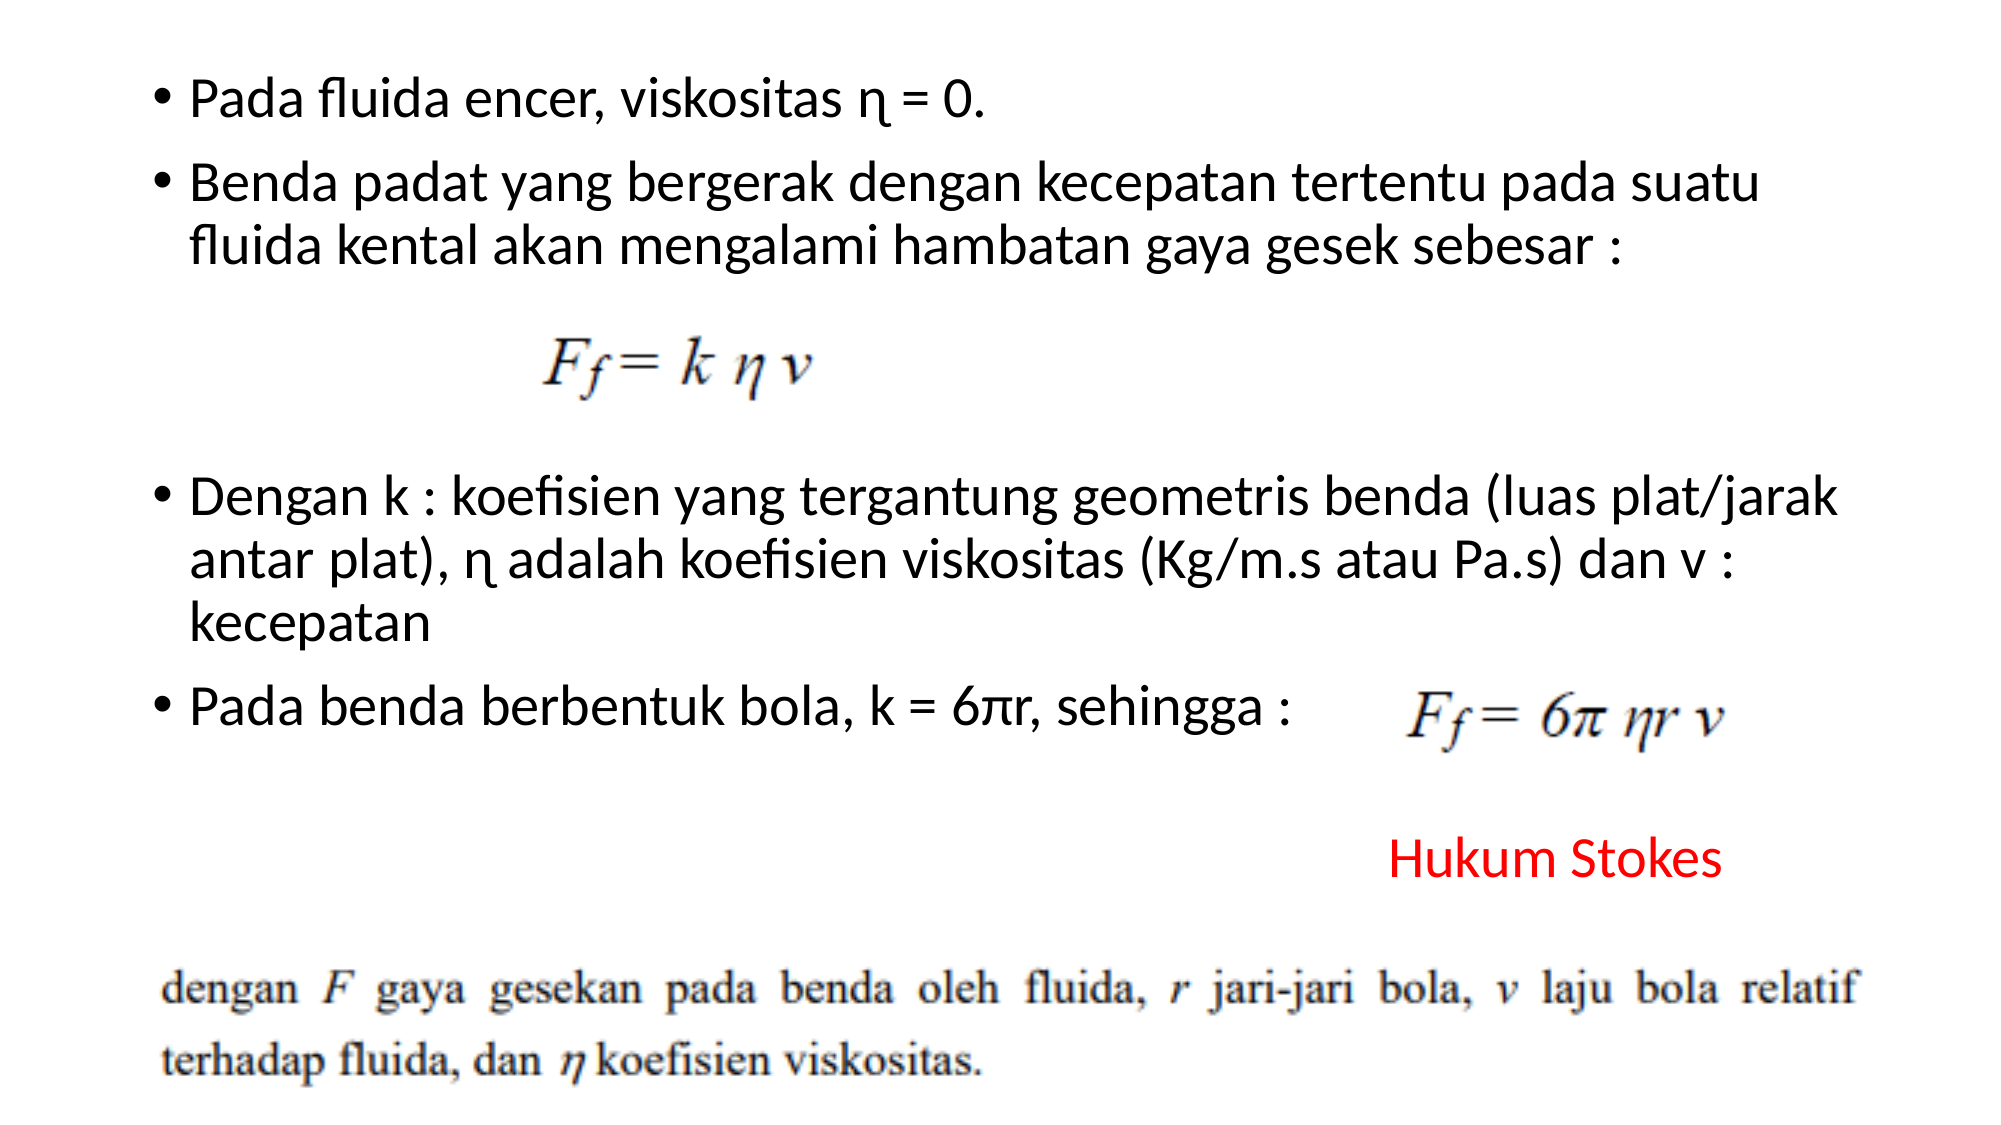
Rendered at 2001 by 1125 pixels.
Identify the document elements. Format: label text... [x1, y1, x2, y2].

picture [514, 299, 872, 417]
list Pada fluida encer, viskositas ɳ = 0. Benda padat yang bergerak dengan kecepatan tertentu pada suatu fluida kental akan mengalami hambatan gaya gesek sebesar : Dengan k : koefisien yang tergantung geometris benda (luas plat/jarak antar plat), ɳ adalah koefisien viskositas (Kg/m.s atau Pa.s) dan v : kecepatan Pada benda berbentuk bola, k = 6πr, sehingga : [137, 59, 1863, 774]
text_box Hukum Stokes [1373, 812, 1789, 897]
picture [1373, 669, 1772, 774]
picture [146, 950, 1872, 1103]
